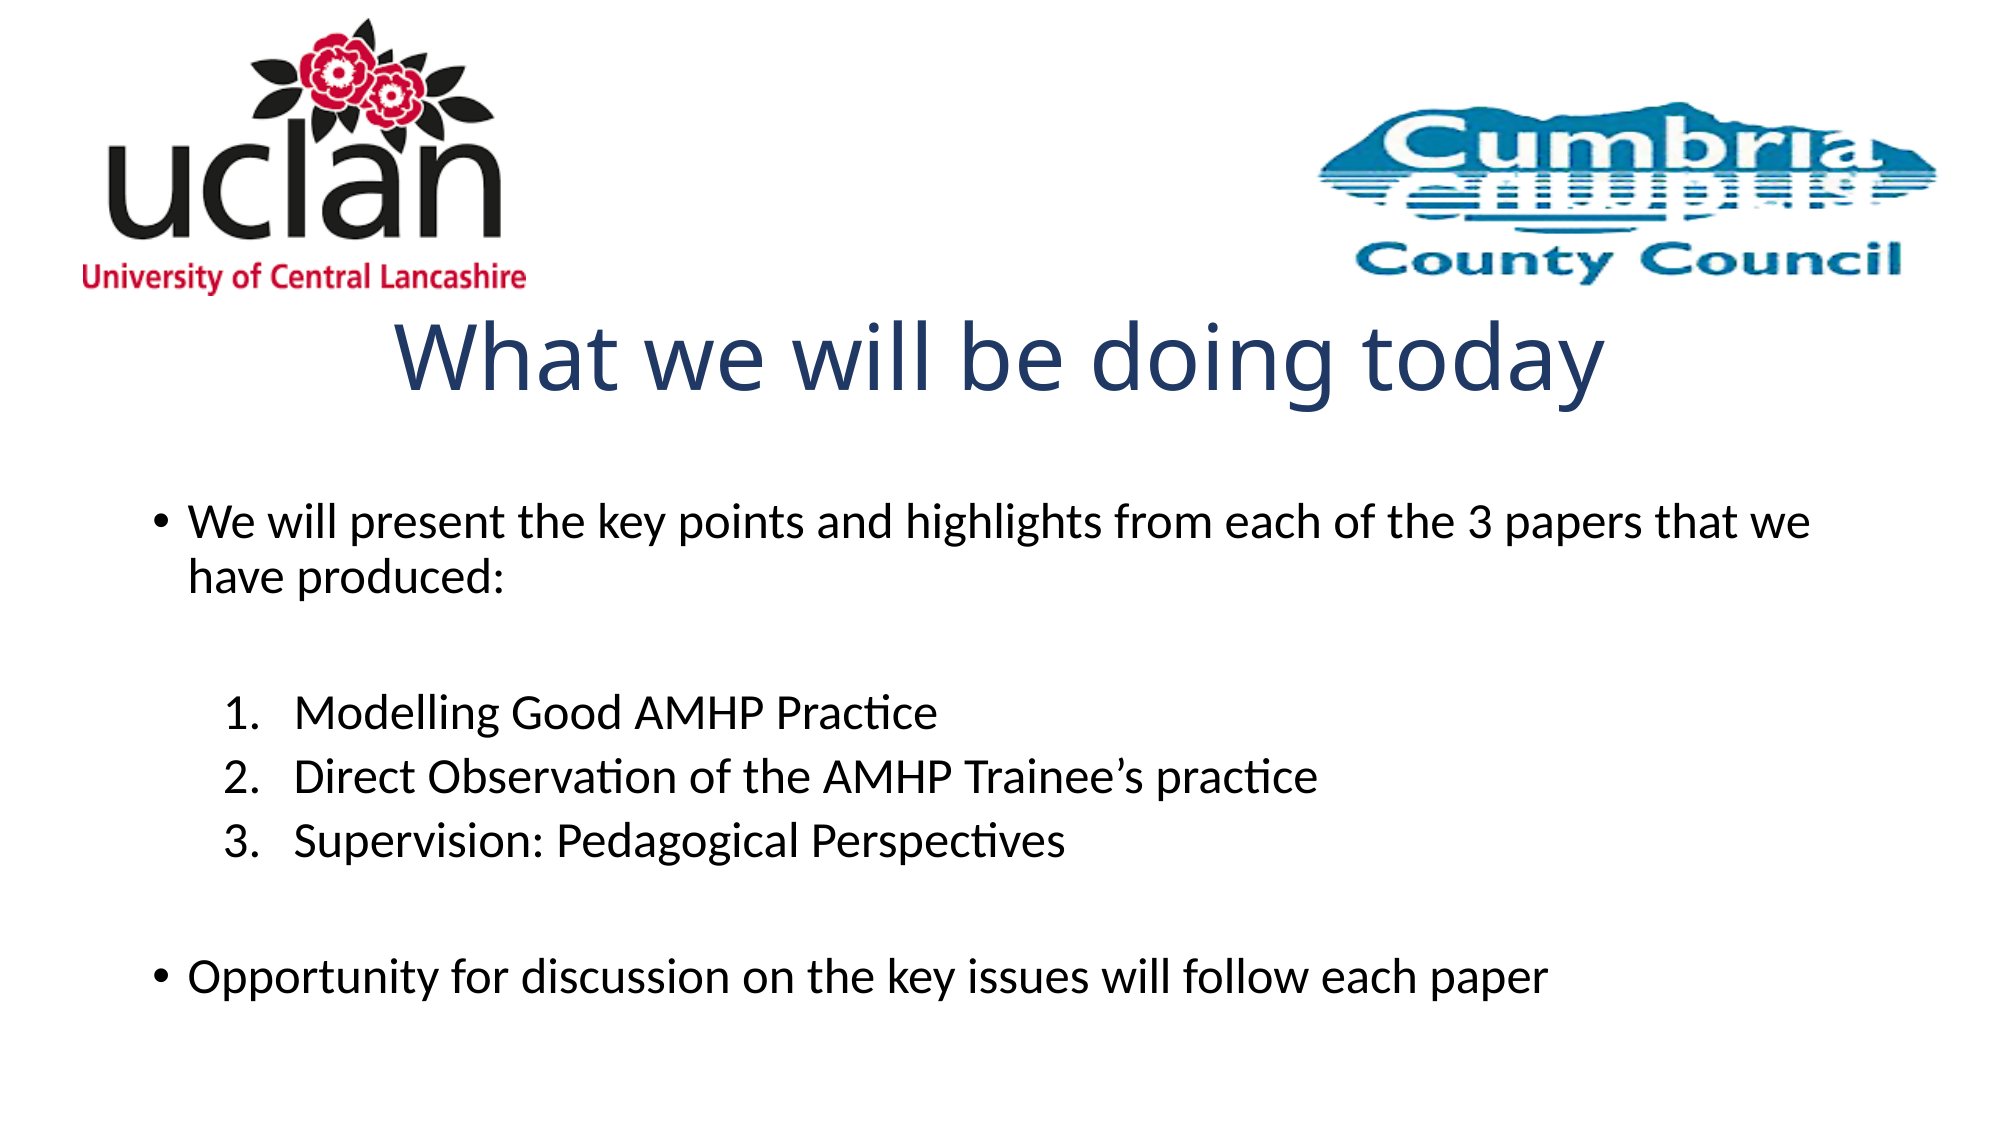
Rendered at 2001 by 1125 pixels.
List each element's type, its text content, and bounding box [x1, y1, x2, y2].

picture [83, 17, 526, 296]
picture [1299, 0, 1944, 400]
title What we will be doing today [137, 252, 1863, 470]
list We will present the key points and highlights from each of the 3 papers that we have produced: Modelling Good AMHP Practice Direct Observation of the AMHP Trainee’s practice Supervision: Pedagogical Perspectives Opportunity for discussion on the key issues will follow each paper [137, 487, 1863, 1014]
